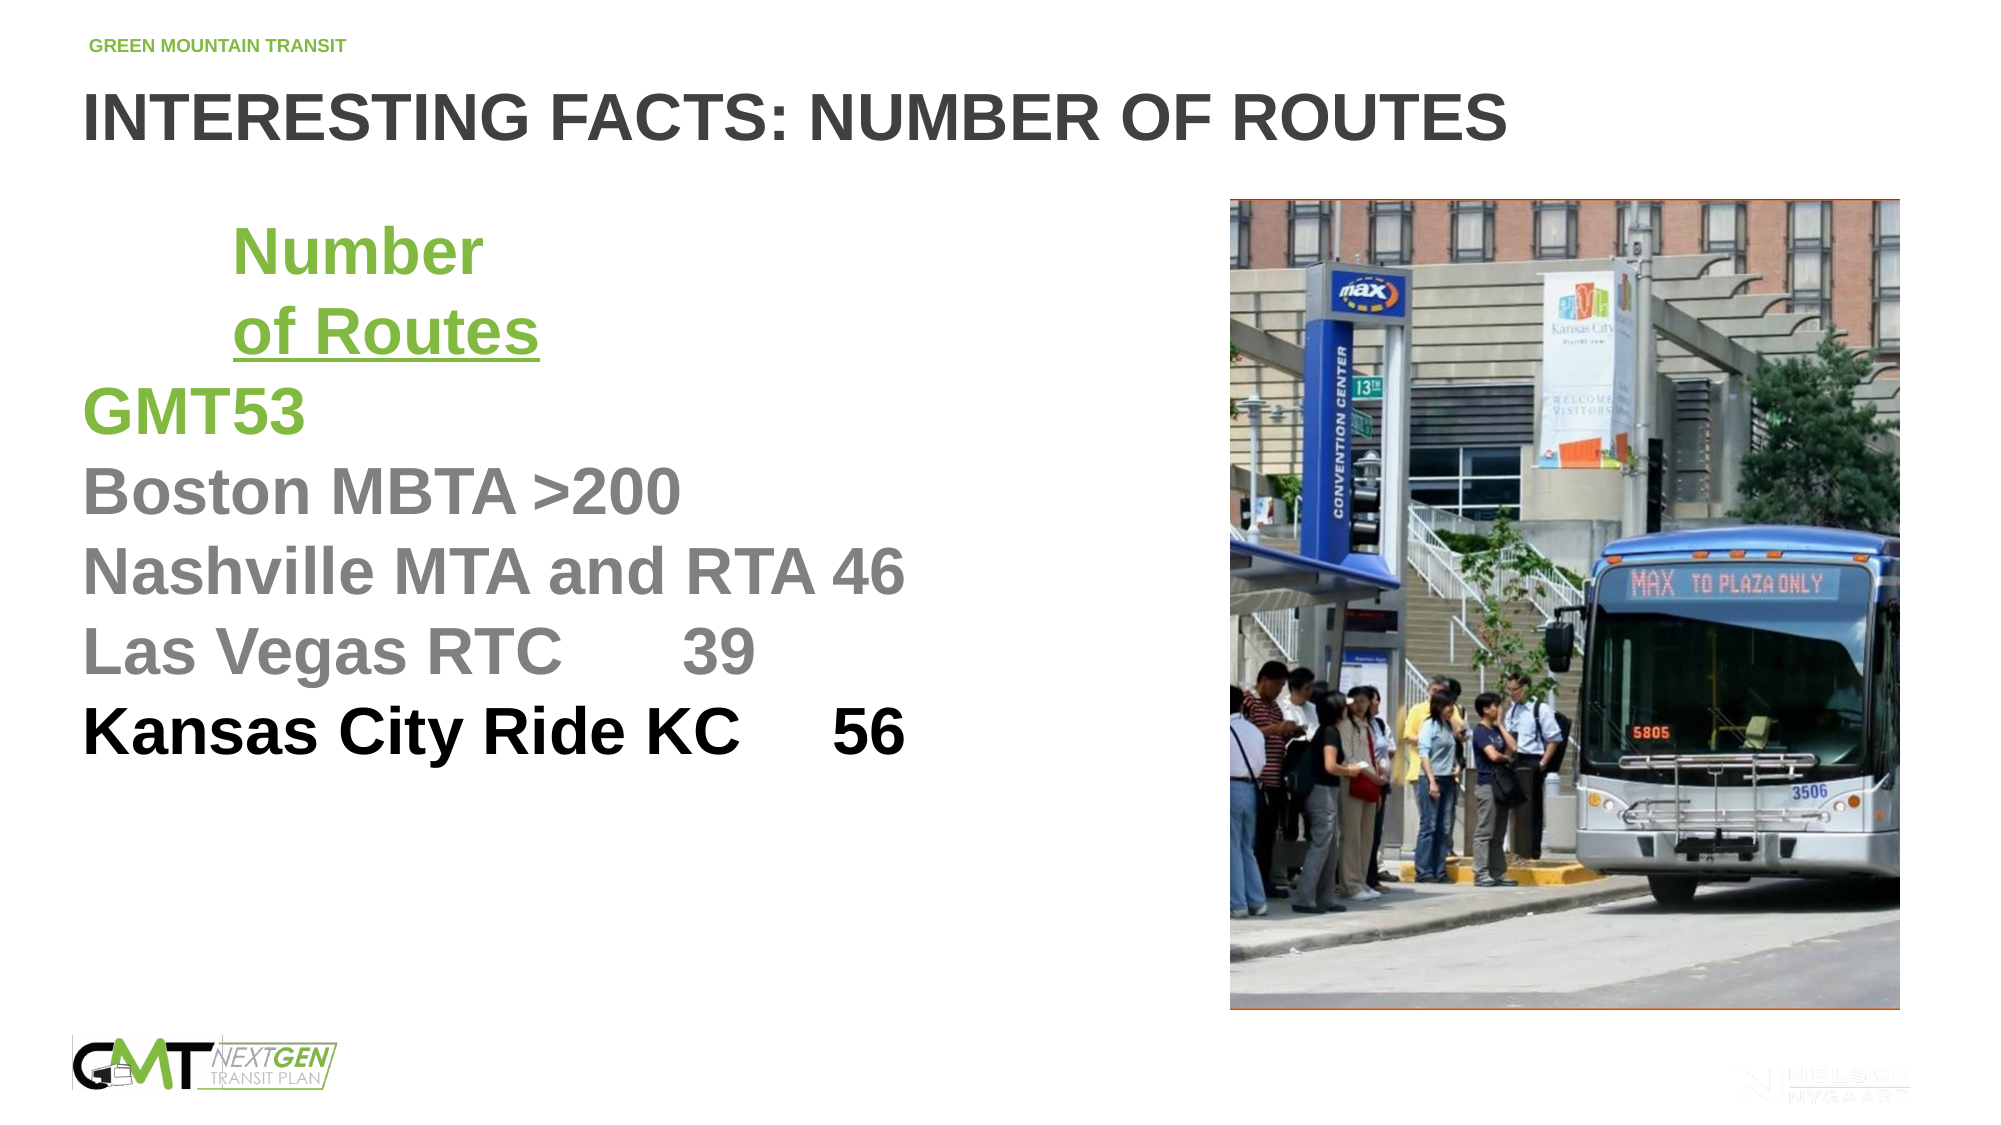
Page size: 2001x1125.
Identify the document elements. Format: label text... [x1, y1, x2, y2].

picture [1229, 199, 1901, 1011]
picture [1733, 1067, 1910, 1104]
list Number of Routes GMT 53 Boston MBTA >200 Nashville MTA and RTA 46 Las Vegas RTC 39 Kansas City Ride KC 56 [67, 200, 1227, 1010]
title Interesting facts: Number of routes [67, 53, 1900, 174]
